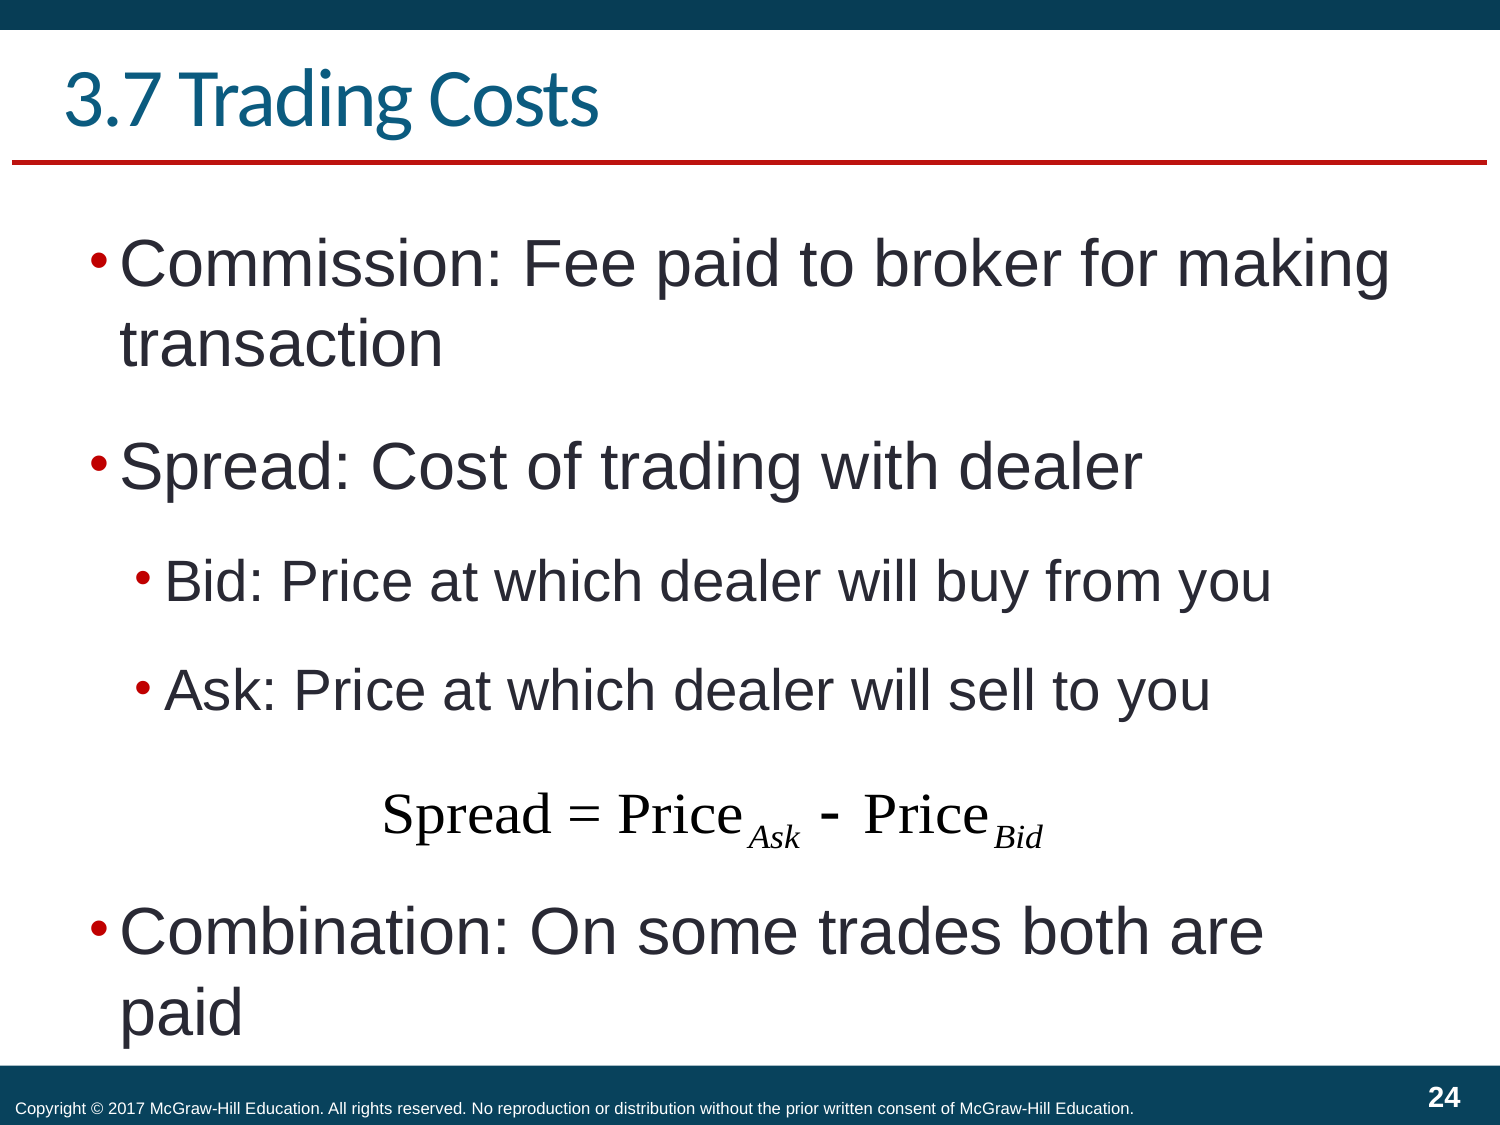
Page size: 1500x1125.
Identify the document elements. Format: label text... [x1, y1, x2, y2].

title 3.7 Trading Costs [47, 24, 1453, 163]
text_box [374, 774, 1059, 863]
text_box Commission: Fee paid to broker for making transaction Spread: Cost of trading with dealer Bid: Price at which dealer will buy from you Ask: Price at which dealer will sell to you Combination: On some trades both are paid [74, 212, 1425, 1013]
